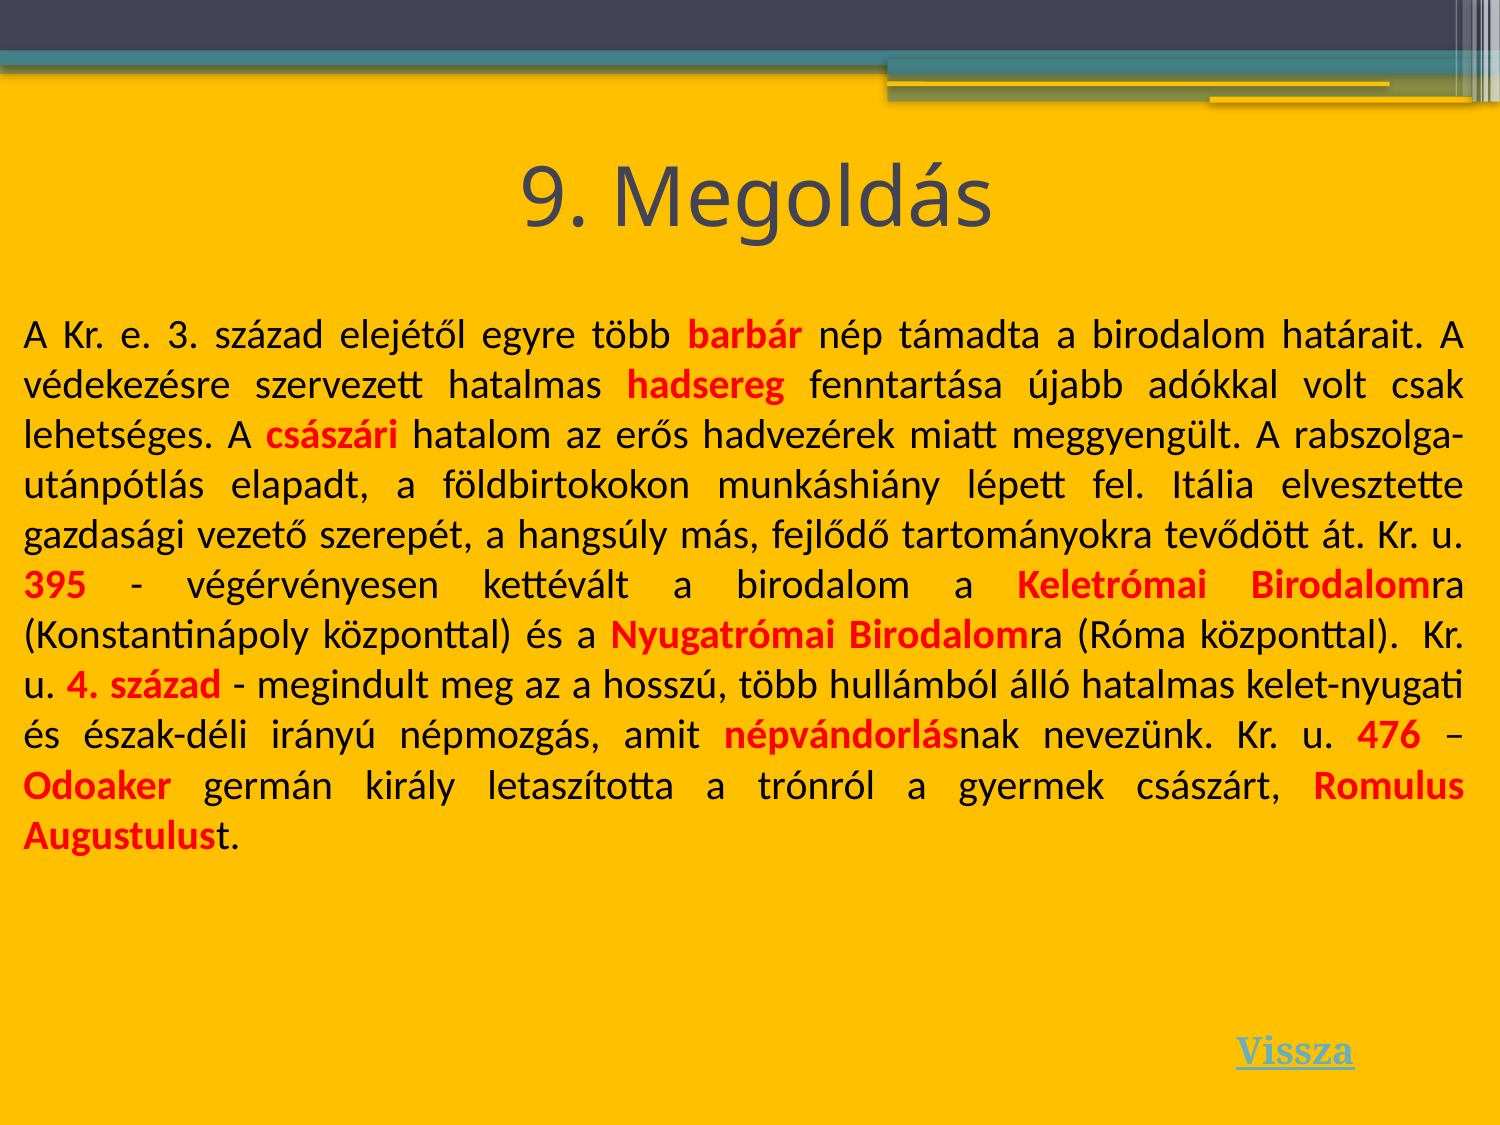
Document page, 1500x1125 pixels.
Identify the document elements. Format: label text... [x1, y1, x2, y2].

text_box Vissza [1221, 1019, 1370, 1086]
title 9. Megoldás [82, 105, 1432, 281]
text_box A Kr. e. 3. század elejétől egyre több barbár nép támadta a birodalom határait. A védekezésre szervezett hatalmas hadsereg fenntartása újabb adókkal volt csak lehetséges. A császári hatalom az erős hadvezérek miatt meggyengült. A rabszolga-utánpótlás elapadt, a földbirtokokon munkáshiány lépett fel. Itália elvesztette gazdasági vezető szerepét, a hangsúly más, fejlődő tartományokra tevődött át. Kr. u. 395 - végérvényesen kettévált a birodalom a Keletrómai Birodalomra (Konstantinápoly központtal) és a Nyugatrómai Birodalomra (Róma központtal). Kr. u. 4. század - megindult meg az a hosszú, több hullámból álló hatalmas kelet-nyugati és észak-déli irányú népmozgás, amit népvándorlásnak nevezünk. Kr. u. 476 – Odoaker germán király letaszította a trónról a gyermek császárt, Romulus Augustulust. [23, 307, 1465, 858]
